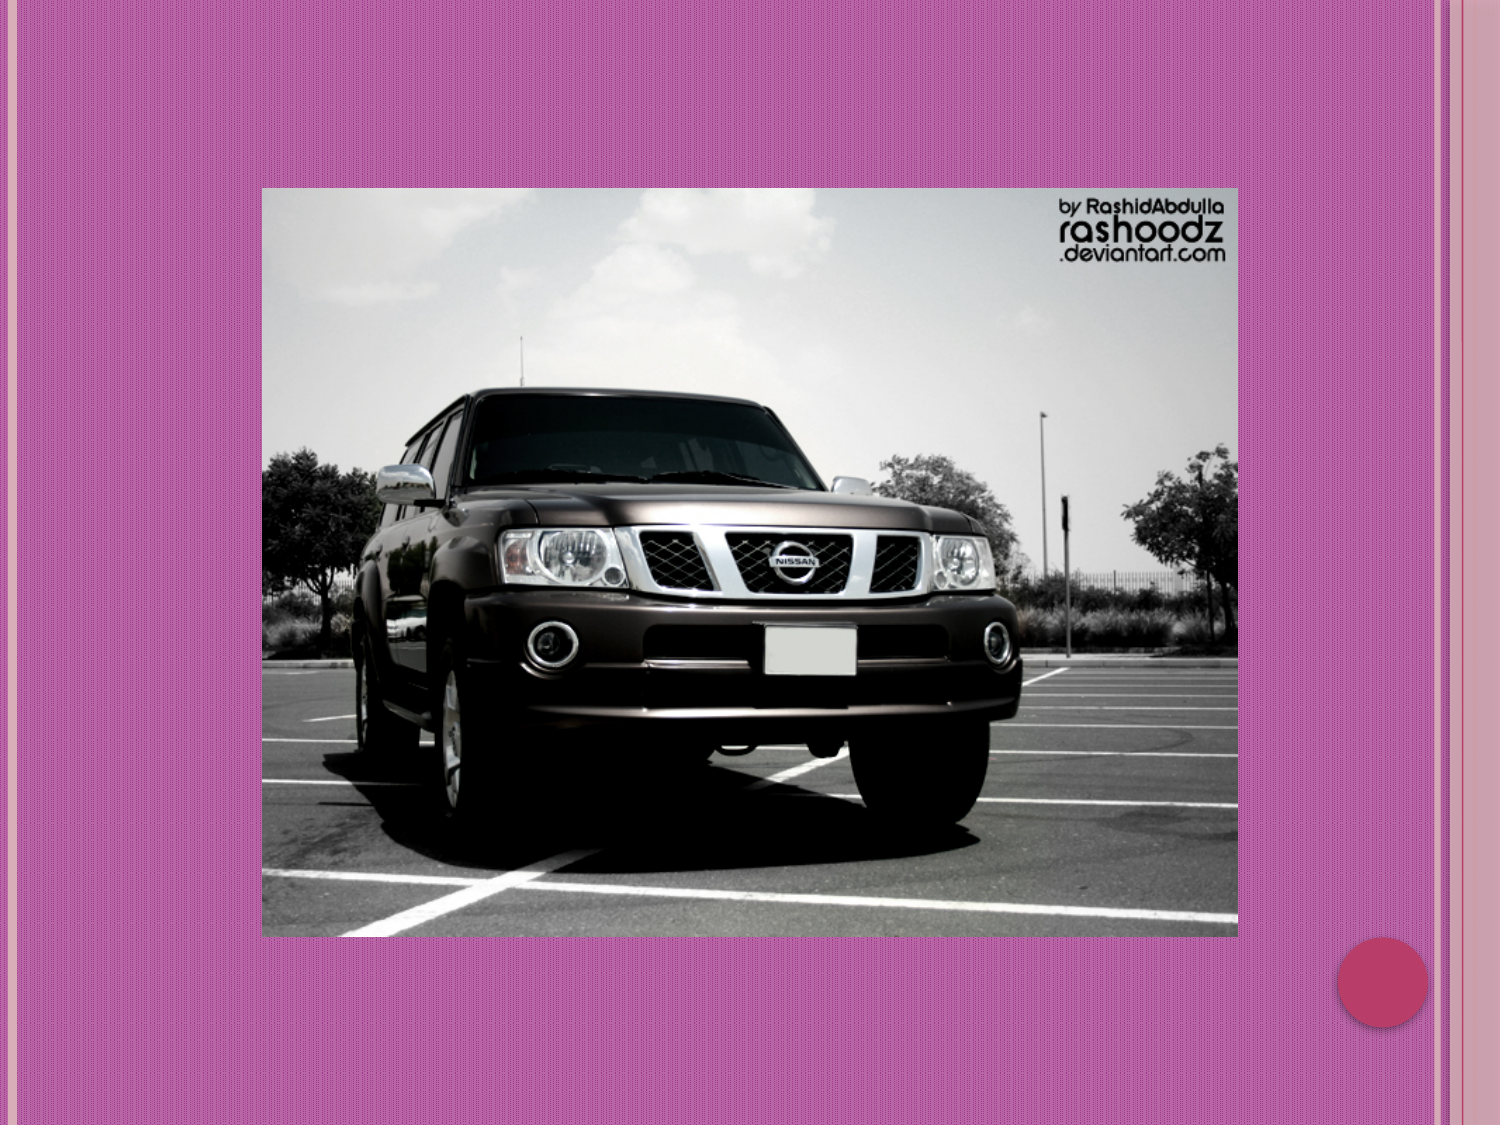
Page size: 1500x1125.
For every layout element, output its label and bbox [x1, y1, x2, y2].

picture [262, 187, 1238, 938]
